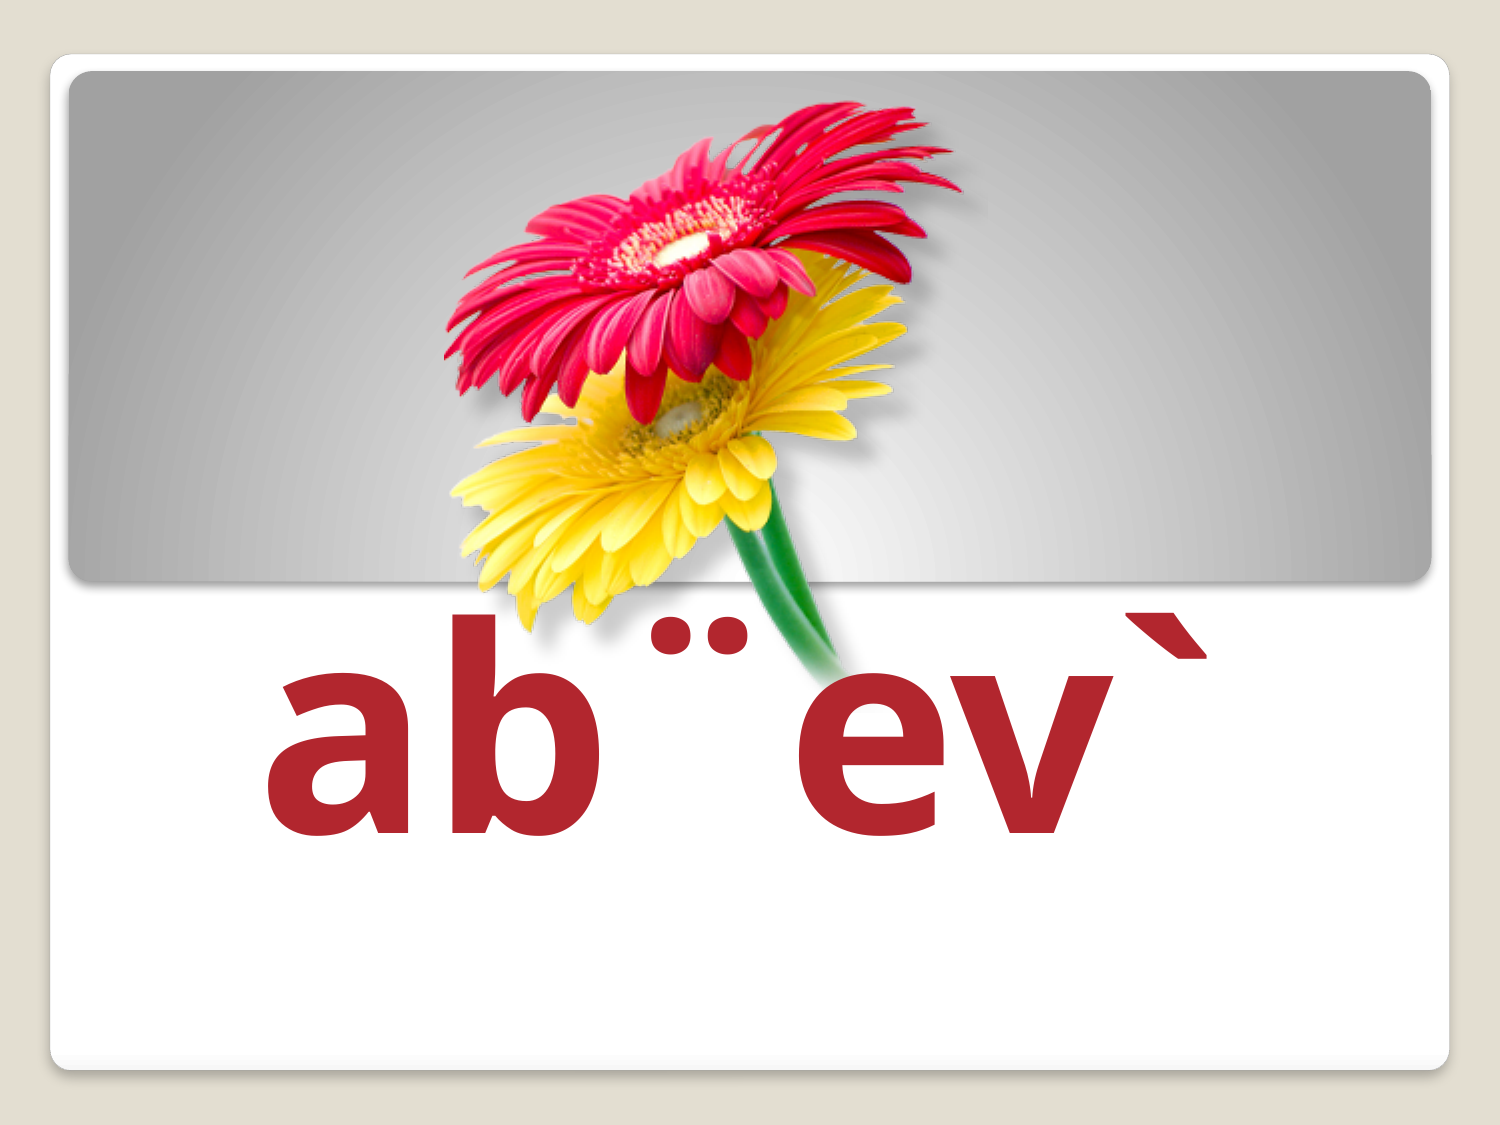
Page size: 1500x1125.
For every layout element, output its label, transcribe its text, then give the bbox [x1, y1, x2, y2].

picture [444, 99, 988, 713]
text_box ab¨ev` [50, 574, 1425, 863]
